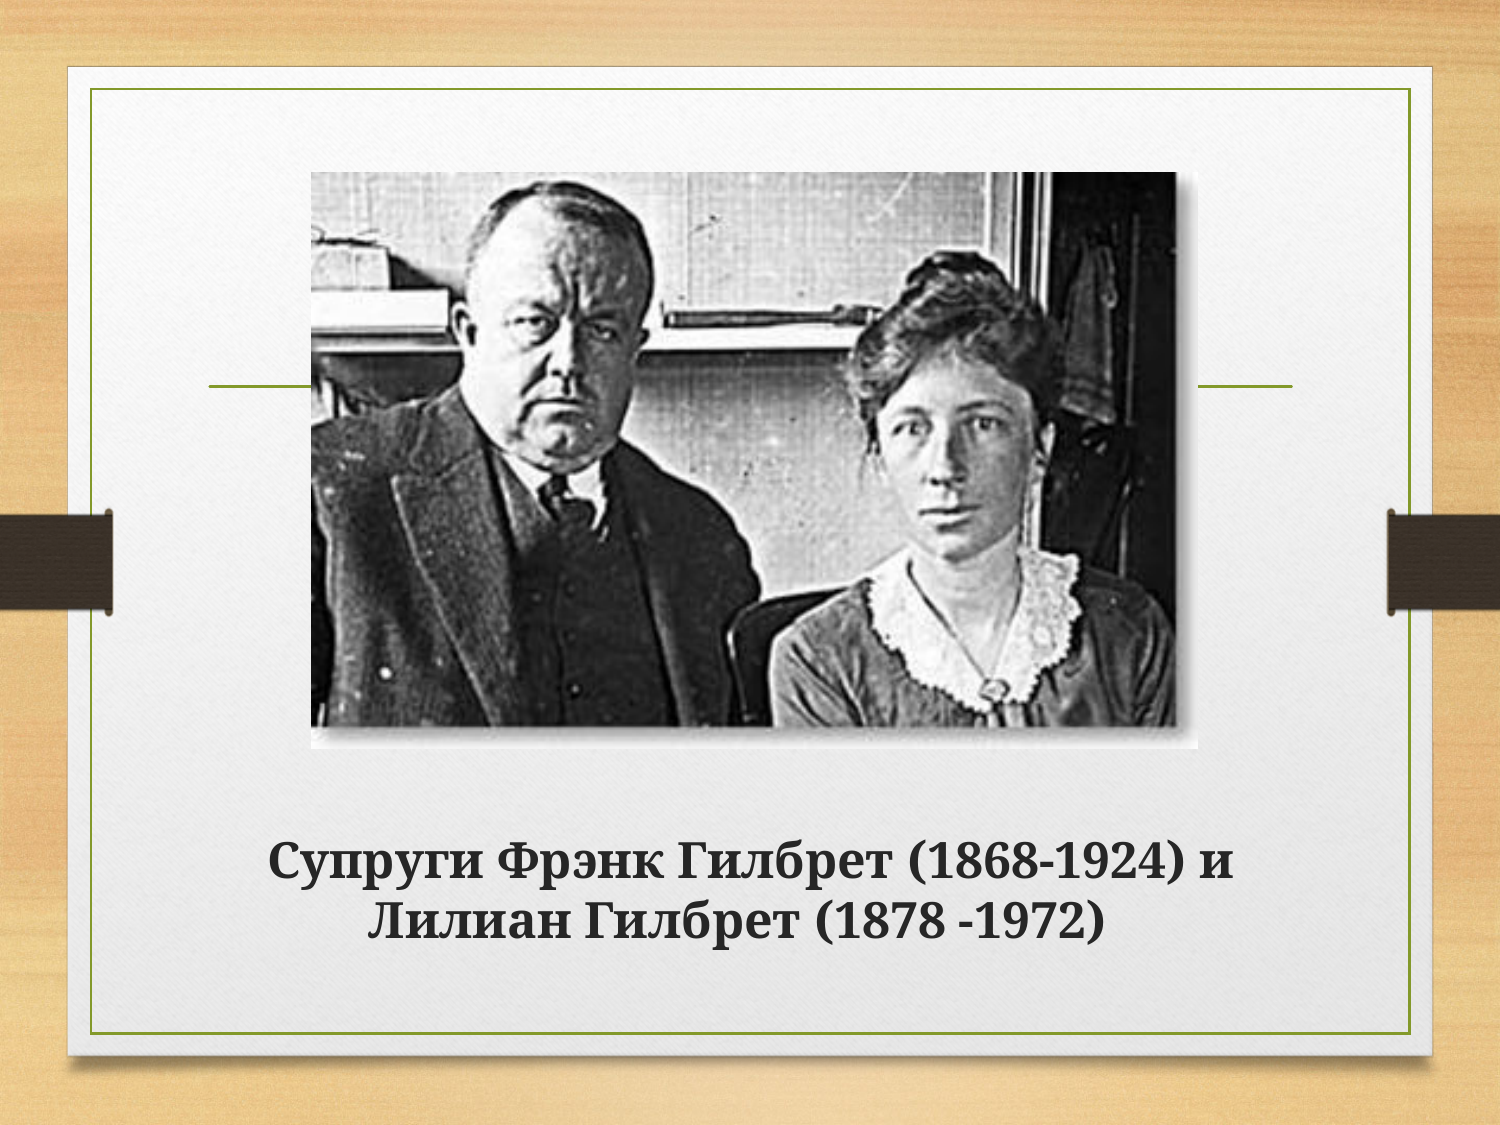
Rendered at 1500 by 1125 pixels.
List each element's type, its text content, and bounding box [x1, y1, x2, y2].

picture [0, 0, 1500, 1125]
list Супруги Фрэнк Гилбрет (1868-1924) и Лилиан Гилбрет (1878 -1972) [193, 408, 1309, 974]
